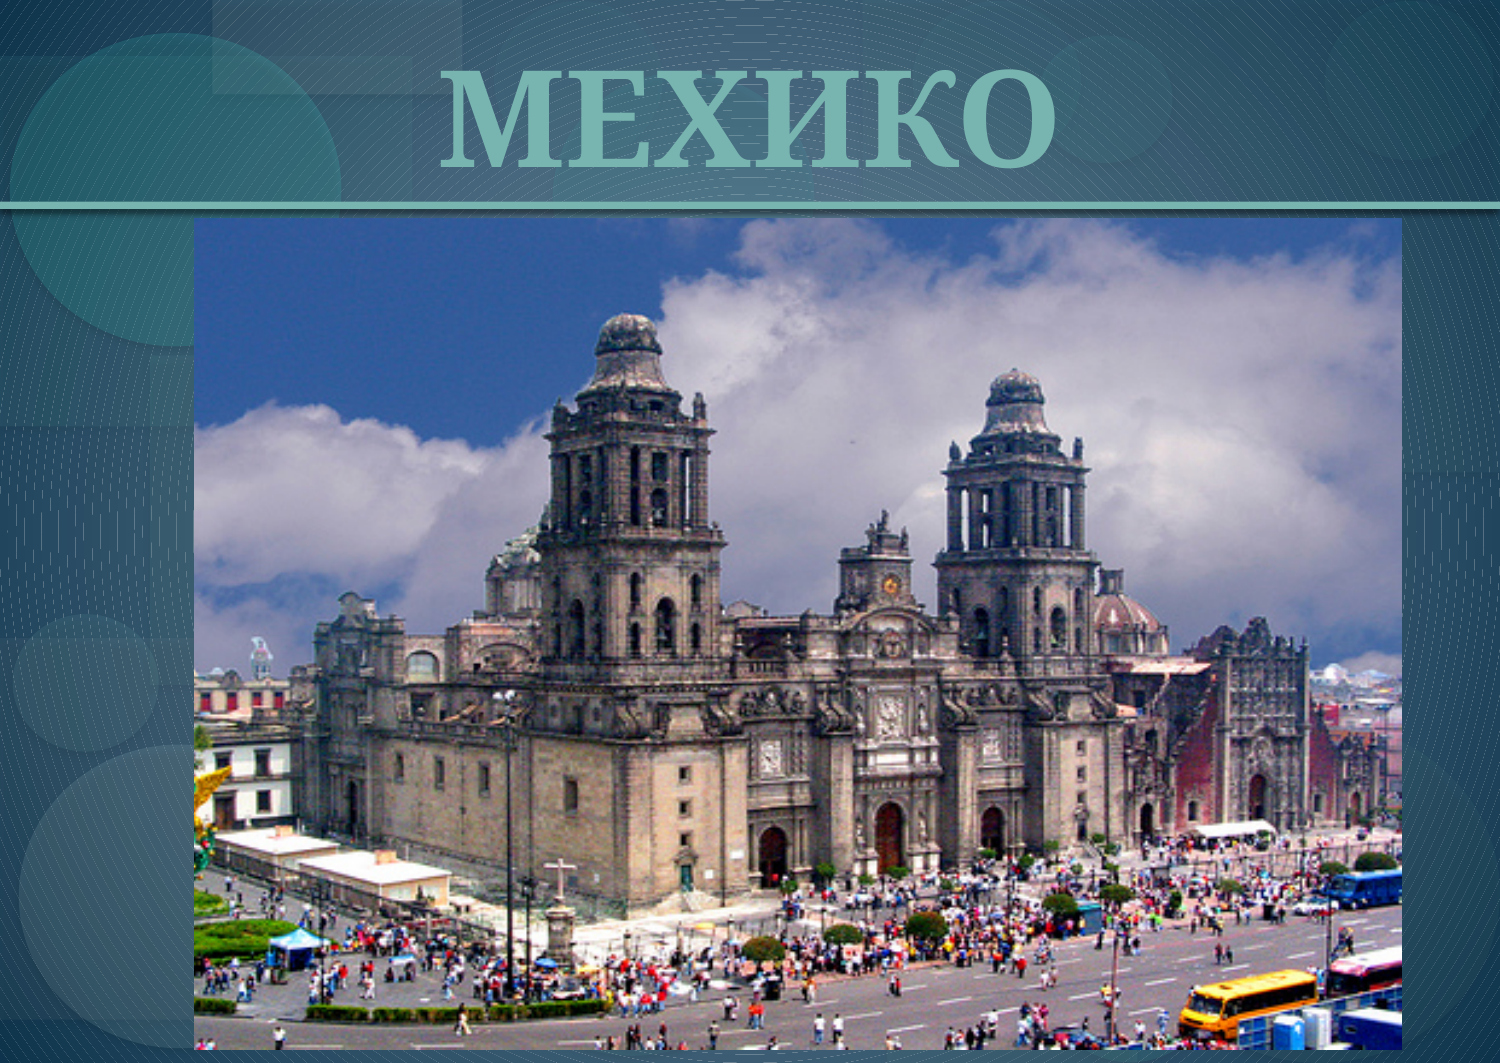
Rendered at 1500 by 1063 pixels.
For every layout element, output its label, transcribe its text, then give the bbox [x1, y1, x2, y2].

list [194, 218, 1403, 1050]
title Мехико [75, 24, 1425, 202]
